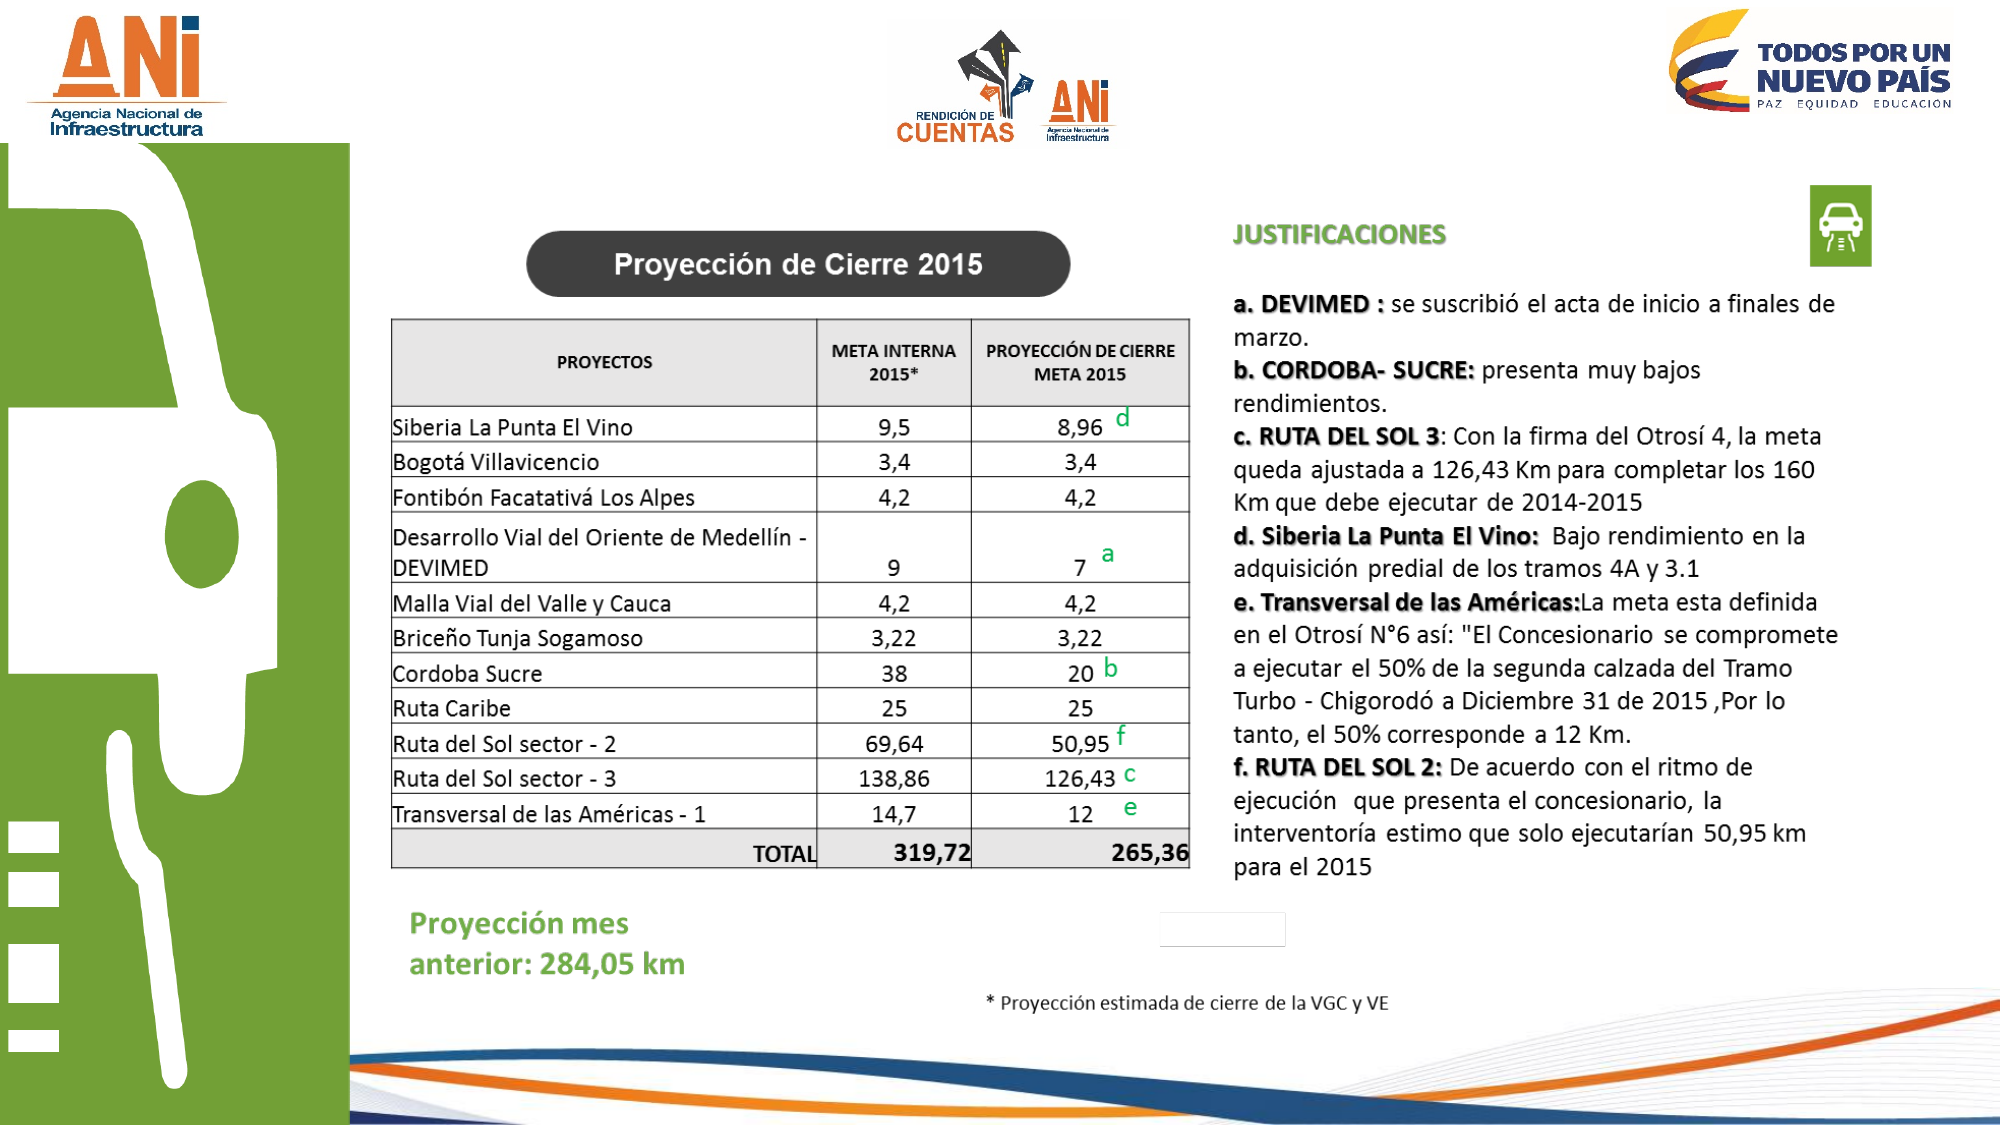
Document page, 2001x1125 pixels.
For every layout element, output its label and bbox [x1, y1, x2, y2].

picture [887, 18, 1131, 150]
text_box [0, 125, 351, 1125]
picture [25, 15, 231, 125]
picture [1666, 7, 1954, 114]
picture [351, 185, 2000, 1125]
